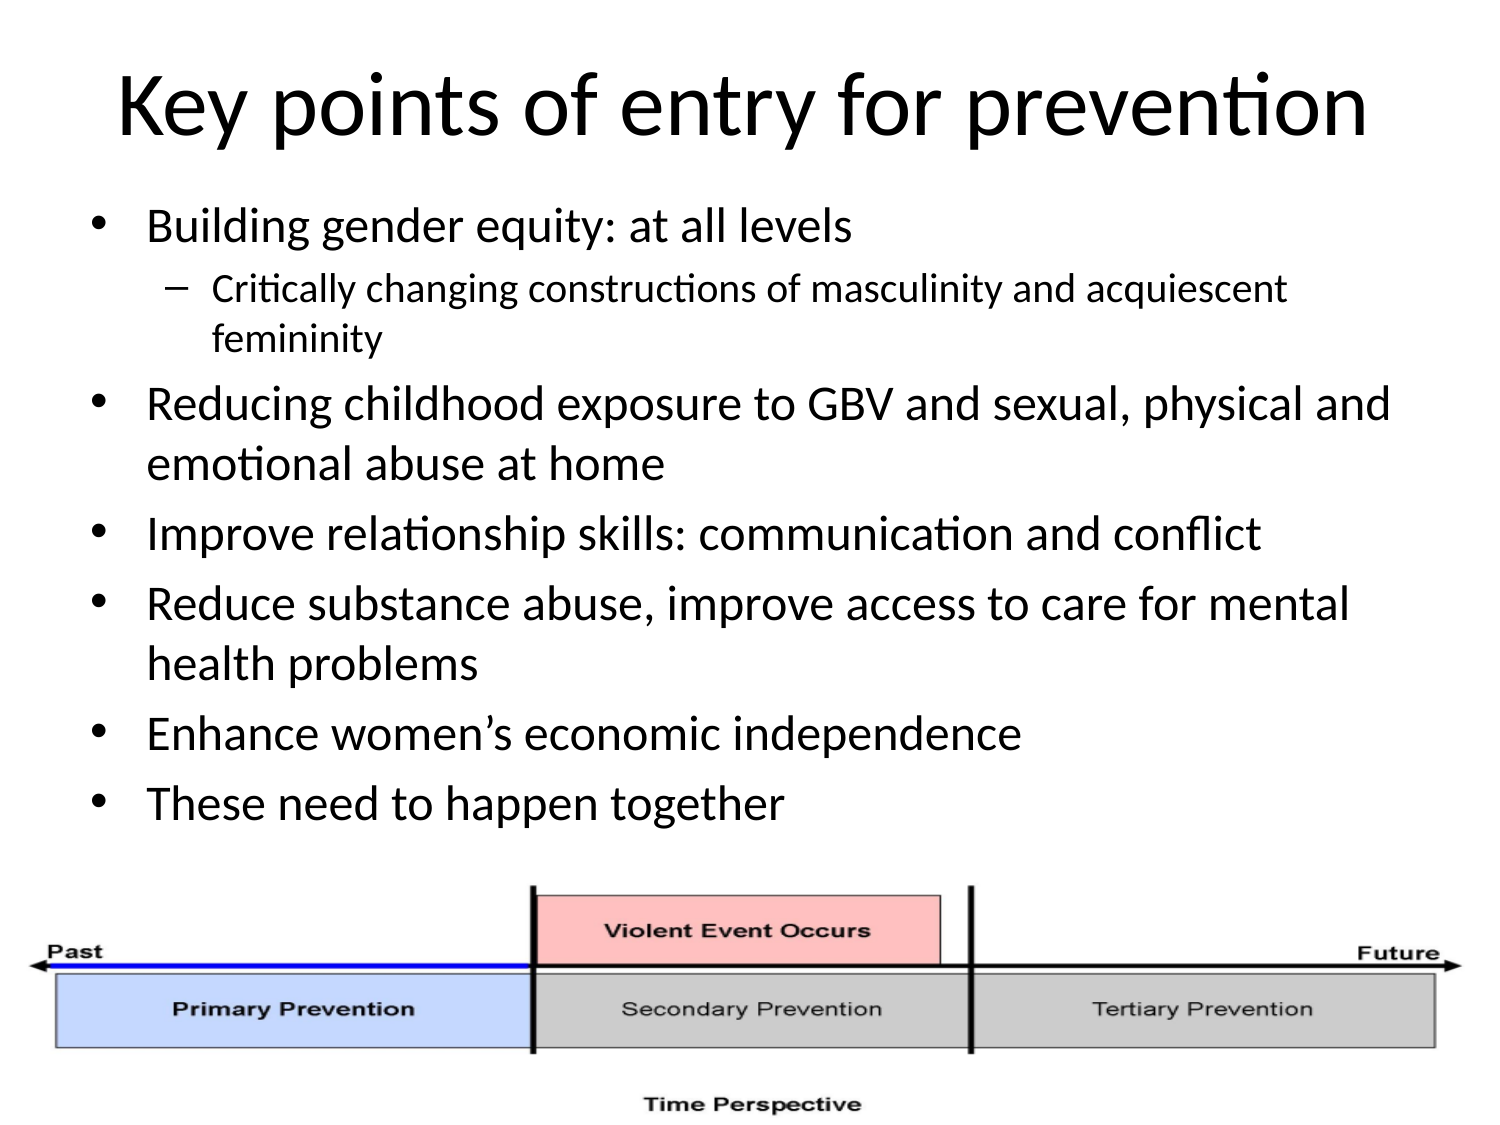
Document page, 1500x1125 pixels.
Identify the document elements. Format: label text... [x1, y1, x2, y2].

picture [23, 882, 1465, 1121]
list Building gender equity: at all levels Critically changing constructions of masculinity and acquiescent femininity Reducing childhood exposure to GBV and sexual, physical and emotional abuse at home Improve relationship skills: communication and conflict Reduce substance abuse, improve access to care for mental health problems Enhance women’s economic independence These need to happen together [75, 184, 1425, 881]
title Key points of entry for prevention [69, 4, 1420, 192]
